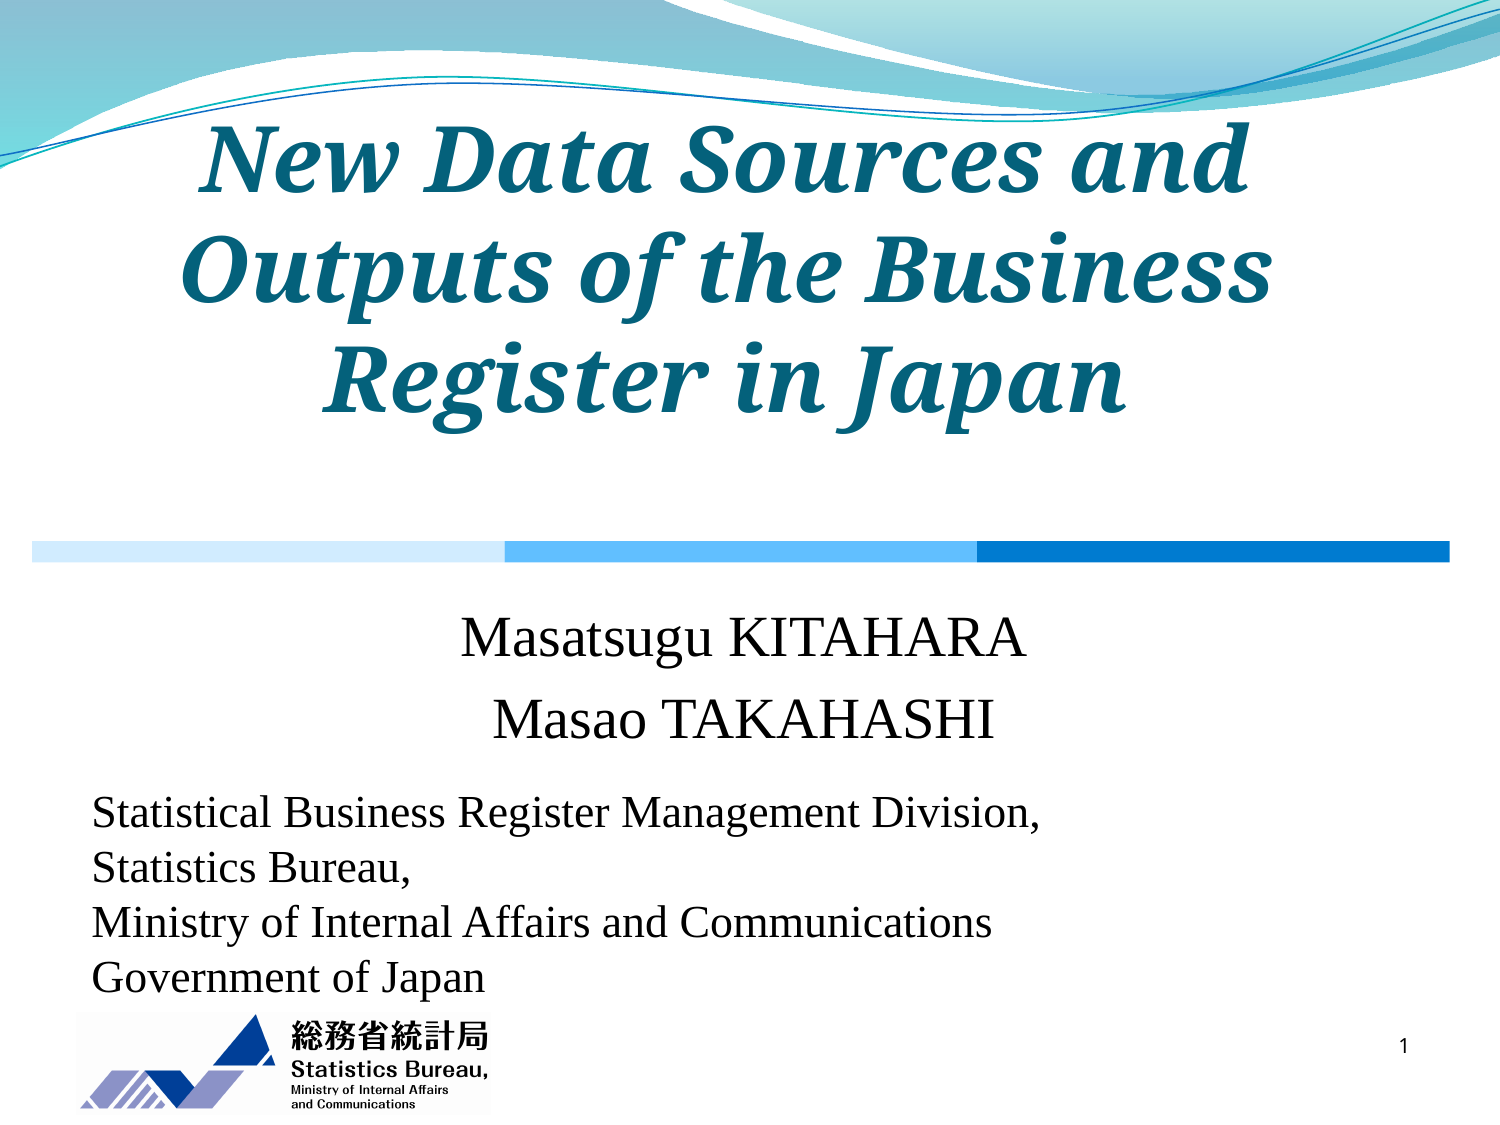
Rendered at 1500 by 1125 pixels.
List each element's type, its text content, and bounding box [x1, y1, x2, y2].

text_box Statistical Business Register Management Division, Statistics Bureau, Ministry of Internal Affairs and Communications Government of Japan [76, 774, 1199, 1009]
subtitle Masatsugu KITAHARA Masao TAKAHASHI [64, 590, 1424, 764]
title New Data Sources and Outputs of the Business Register in Japan [0, 101, 1459, 439]
slide_number 1 [1074, 1024, 1426, 1101]
picture [76, 1012, 491, 1115]
